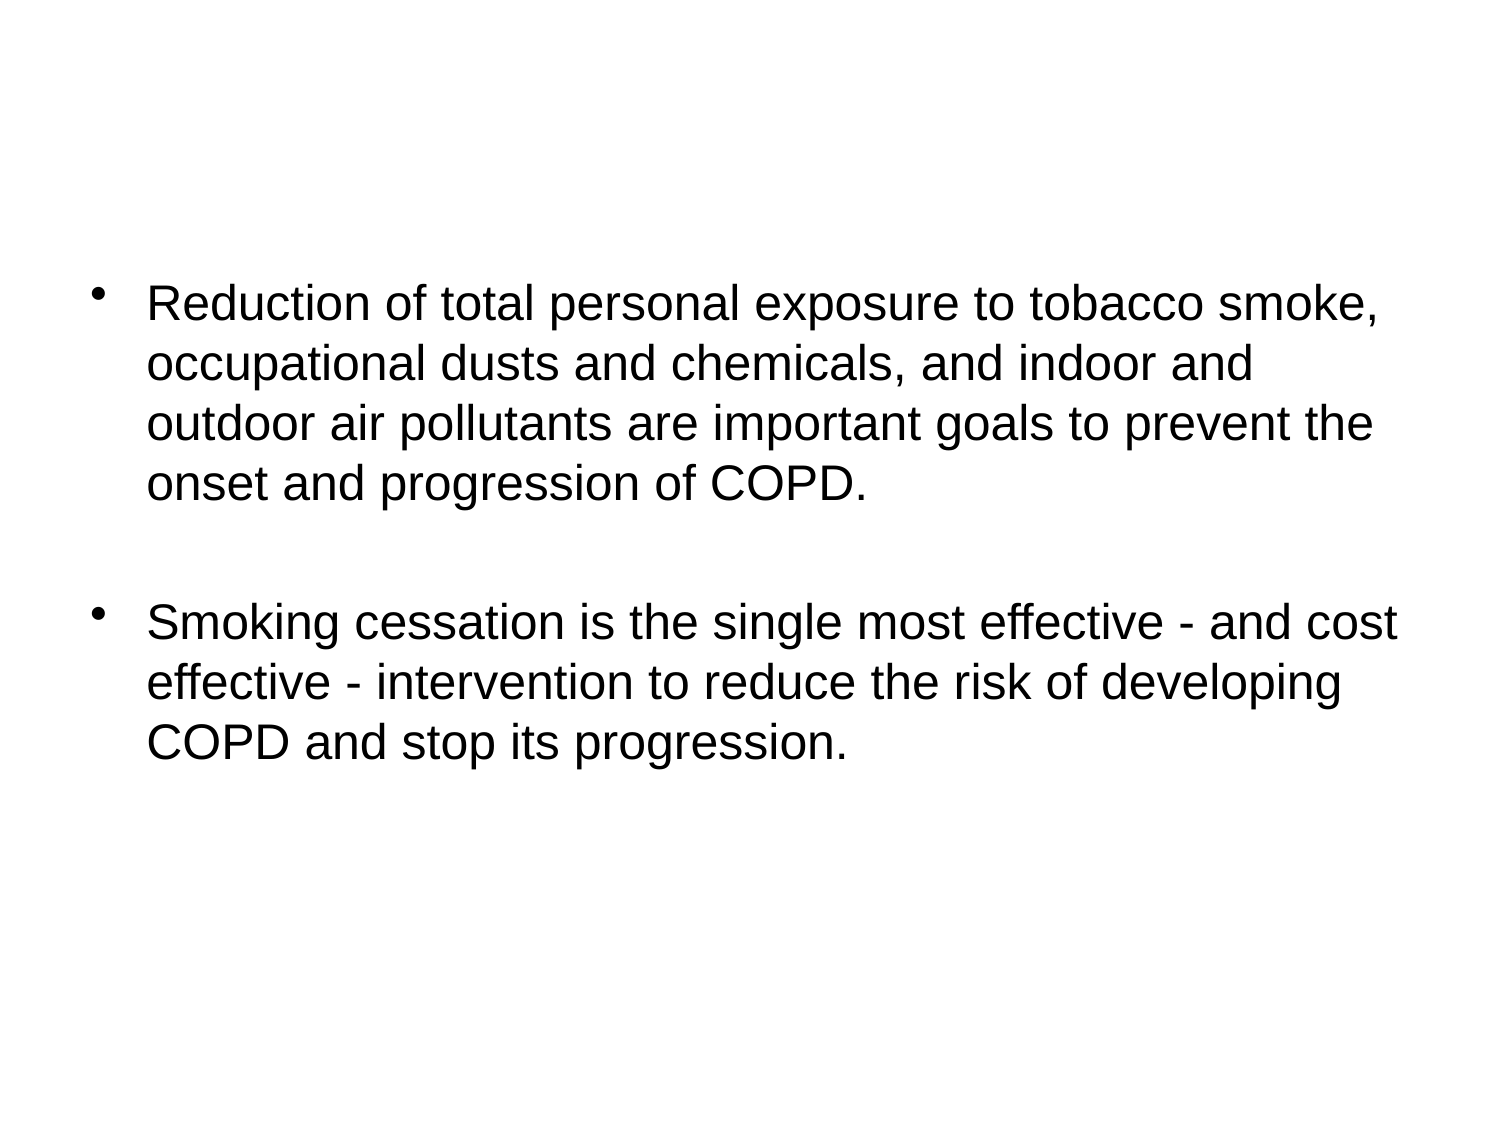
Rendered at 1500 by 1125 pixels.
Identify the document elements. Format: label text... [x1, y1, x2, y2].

list Reduction of total personal exposure to tobacco smoke, occupational dusts and chemicals, and indoor and outdoor air pollutants are important goals to prevent the onset and progression of COPD. Smoking cessation is the single most effective - and cost effective - intervention to reduce the risk of developing COPD and stop its progression. [74, 262, 1426, 1006]
